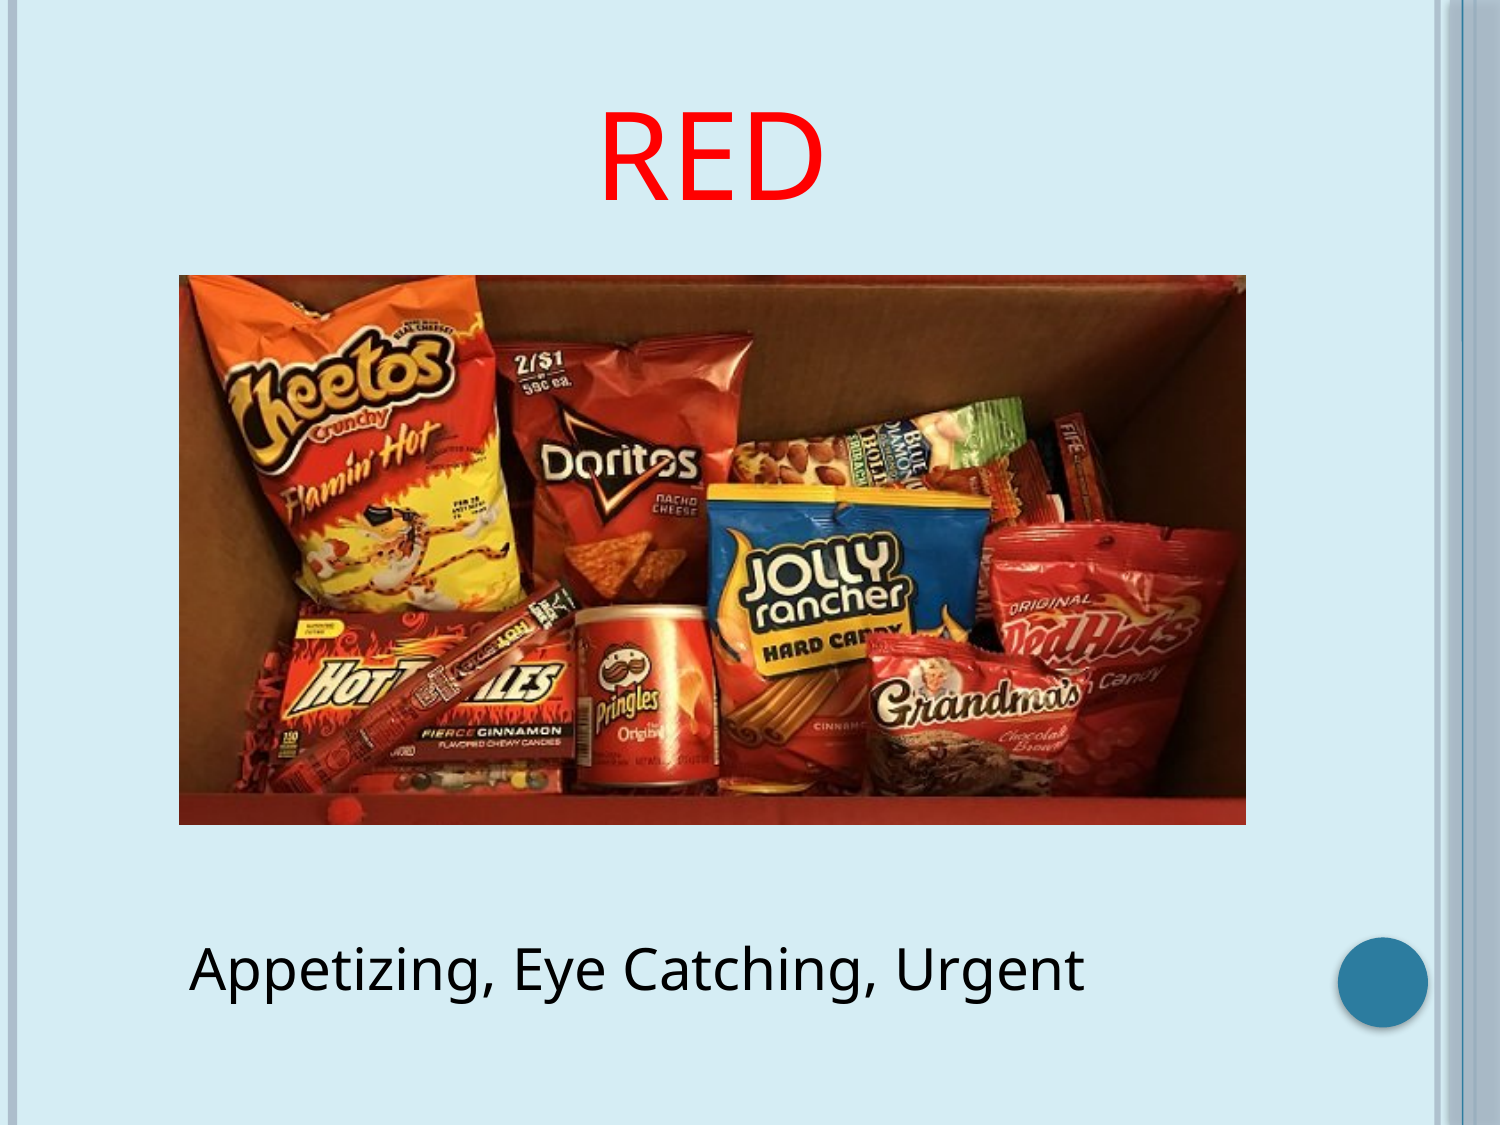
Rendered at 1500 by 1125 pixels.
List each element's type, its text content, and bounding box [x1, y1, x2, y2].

title RED [99, 45, 1325, 233]
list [99, 274, 1326, 826]
text_box Appetizing, Eye Catching, Urgent [174, 924, 1200, 1010]
